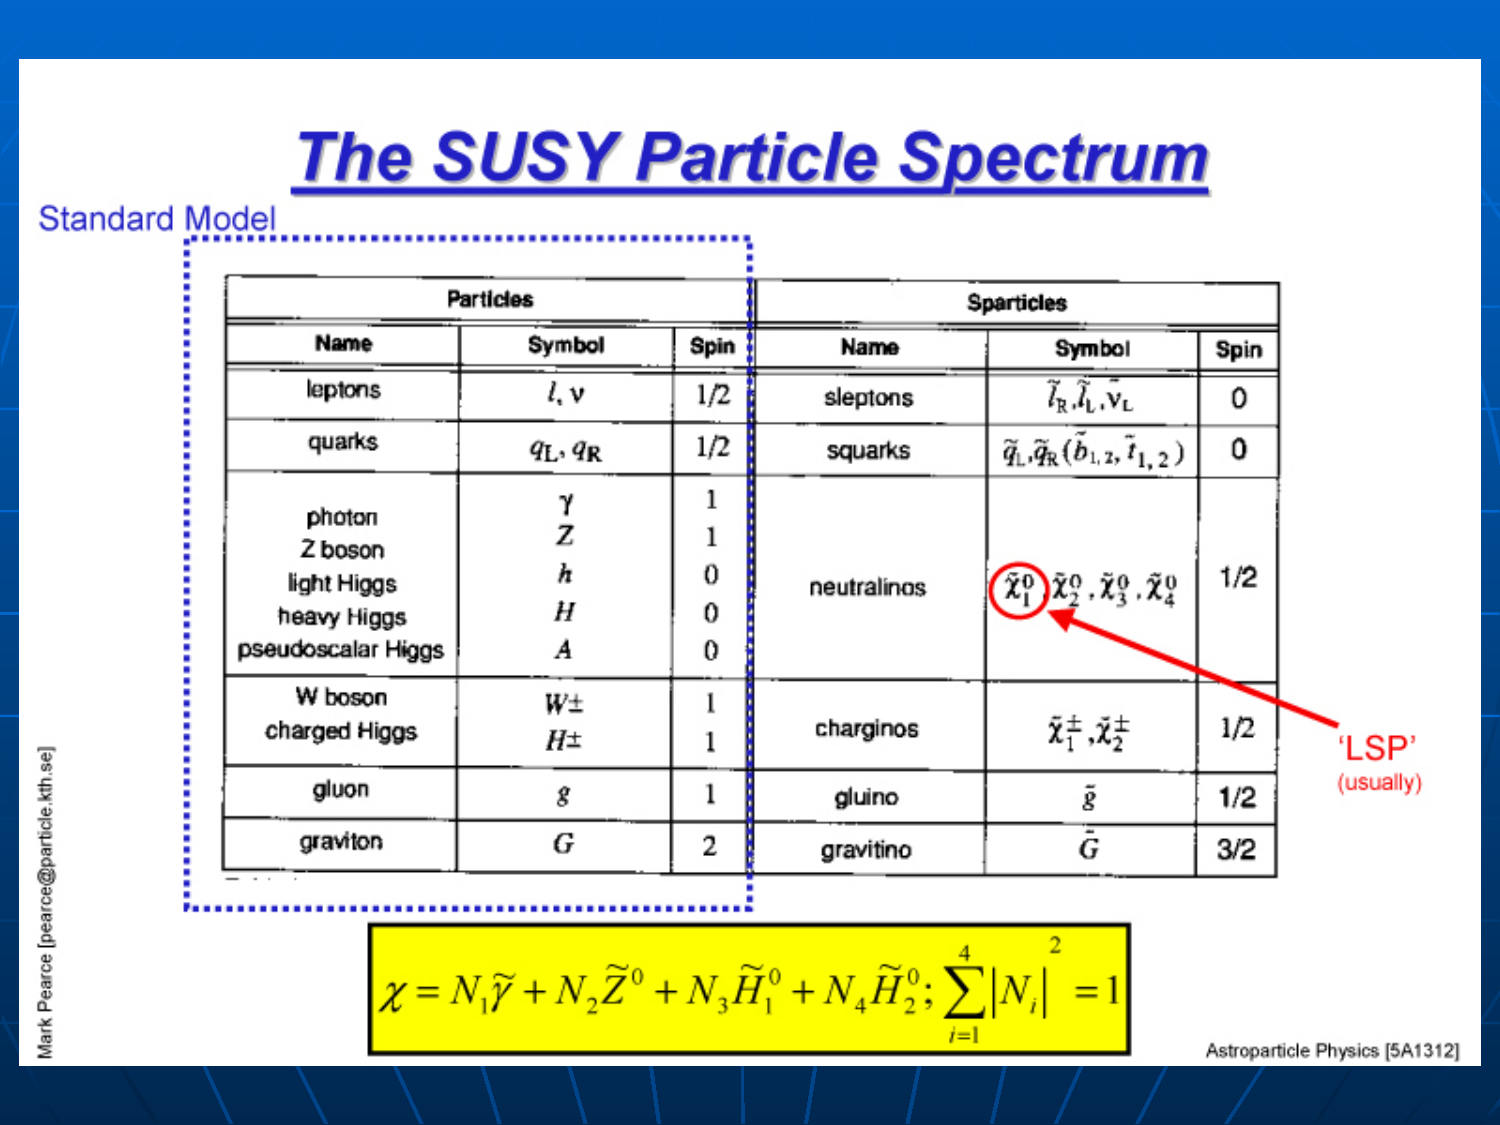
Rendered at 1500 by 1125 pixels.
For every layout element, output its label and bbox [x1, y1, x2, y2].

picture [19, 58, 1481, 1067]
